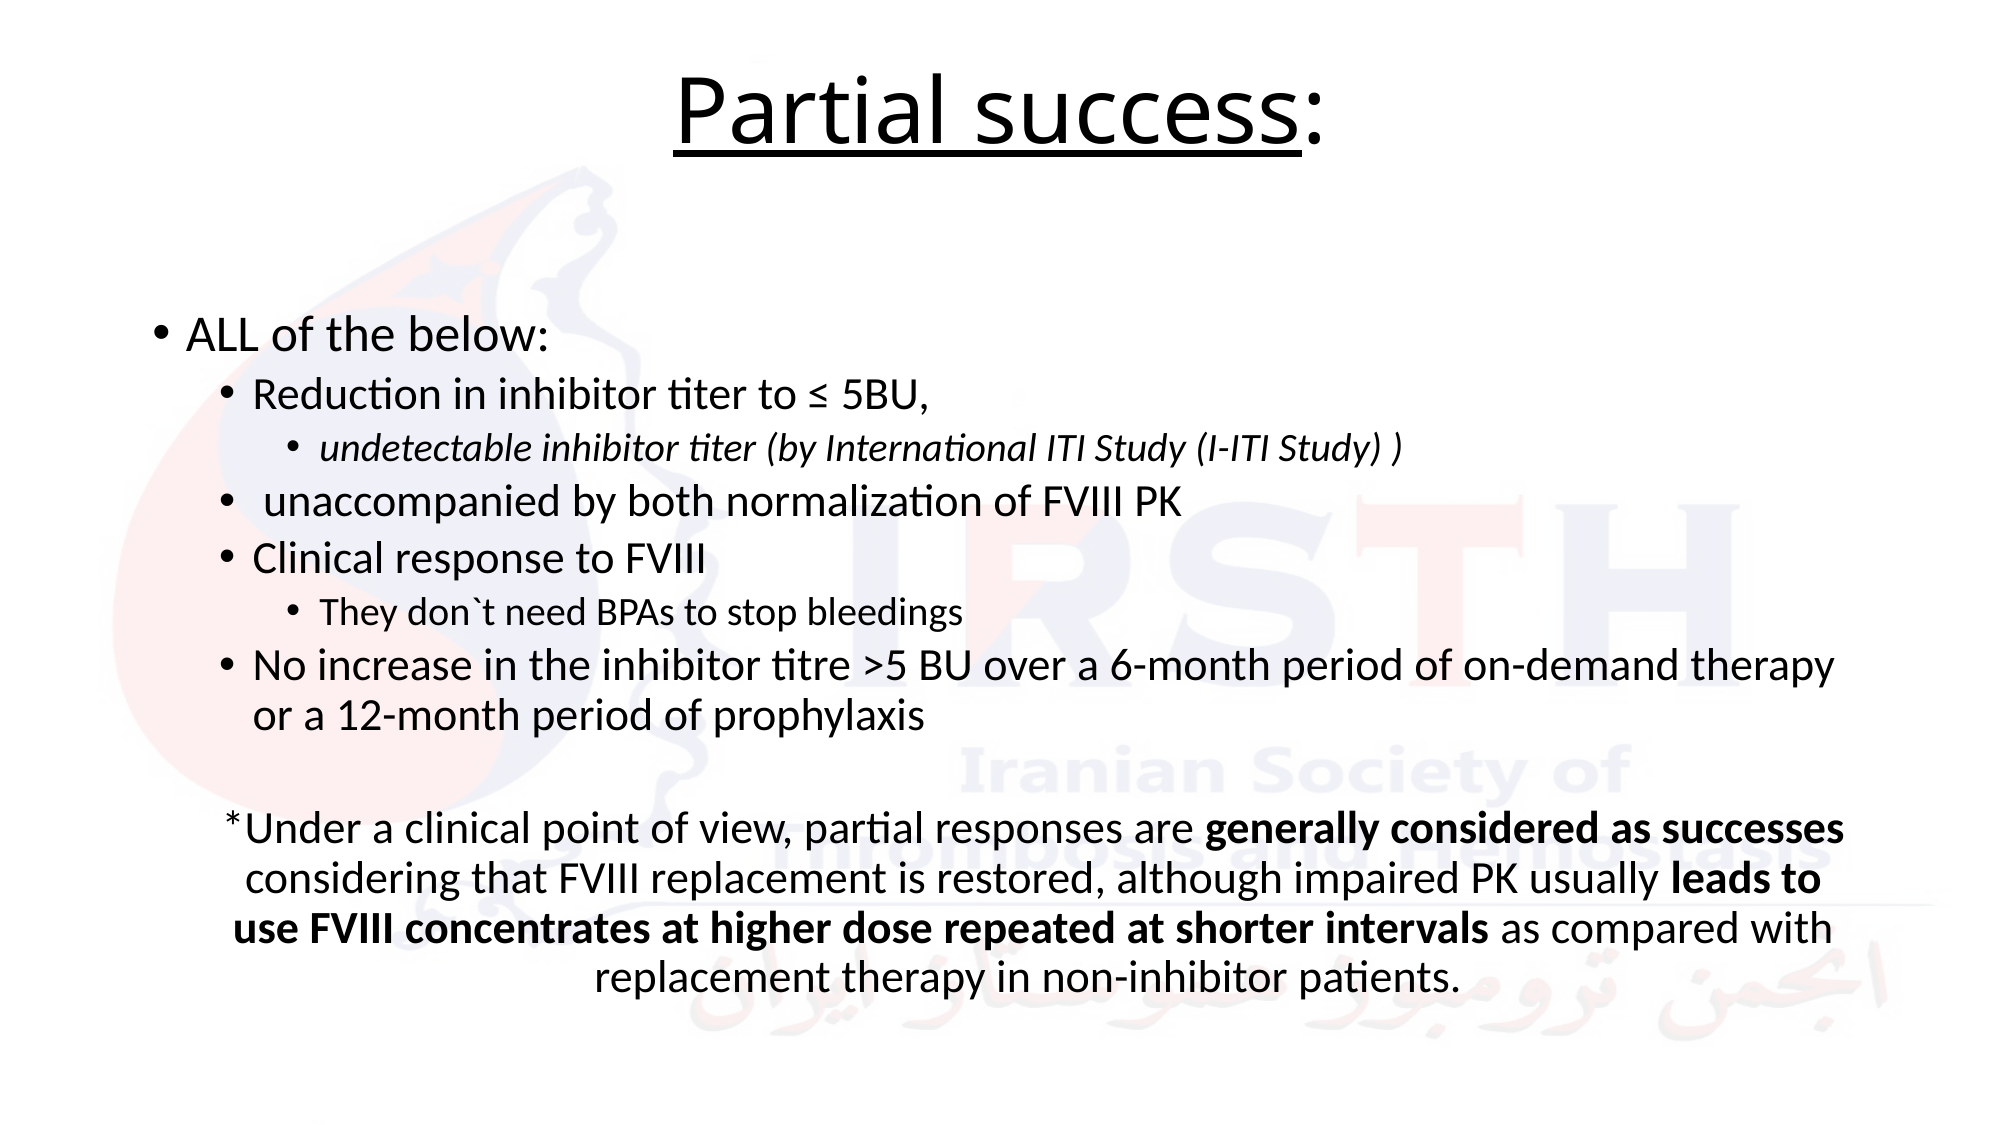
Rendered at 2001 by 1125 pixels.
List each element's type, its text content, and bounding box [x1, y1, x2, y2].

list ALL of the below: Reduction in inhibitor titer to ≤ 5BU, undetectable inhibitor titer (by International ITI Study (I-ITI Study) ) unaccompanied by both normalization of FVIII PK Clinical response to FVIII They don`t need BPAs to stop bleedings No increase in the inhibitor titre >5 BU over a 6-month period of on-demand therapy or a 12-month period of prophylaxis *Under a clinical point of view, partial responses are generally considered as successes considering that FVIII replacement is restored, although impaired PK usually leads to use FVIII concentrates at higher dose repeated at shorter intervals as compared with replacement therapy in non-inhibitor patients. [137, 299, 1863, 1014]
title Partial success: [137, 59, 1863, 278]
